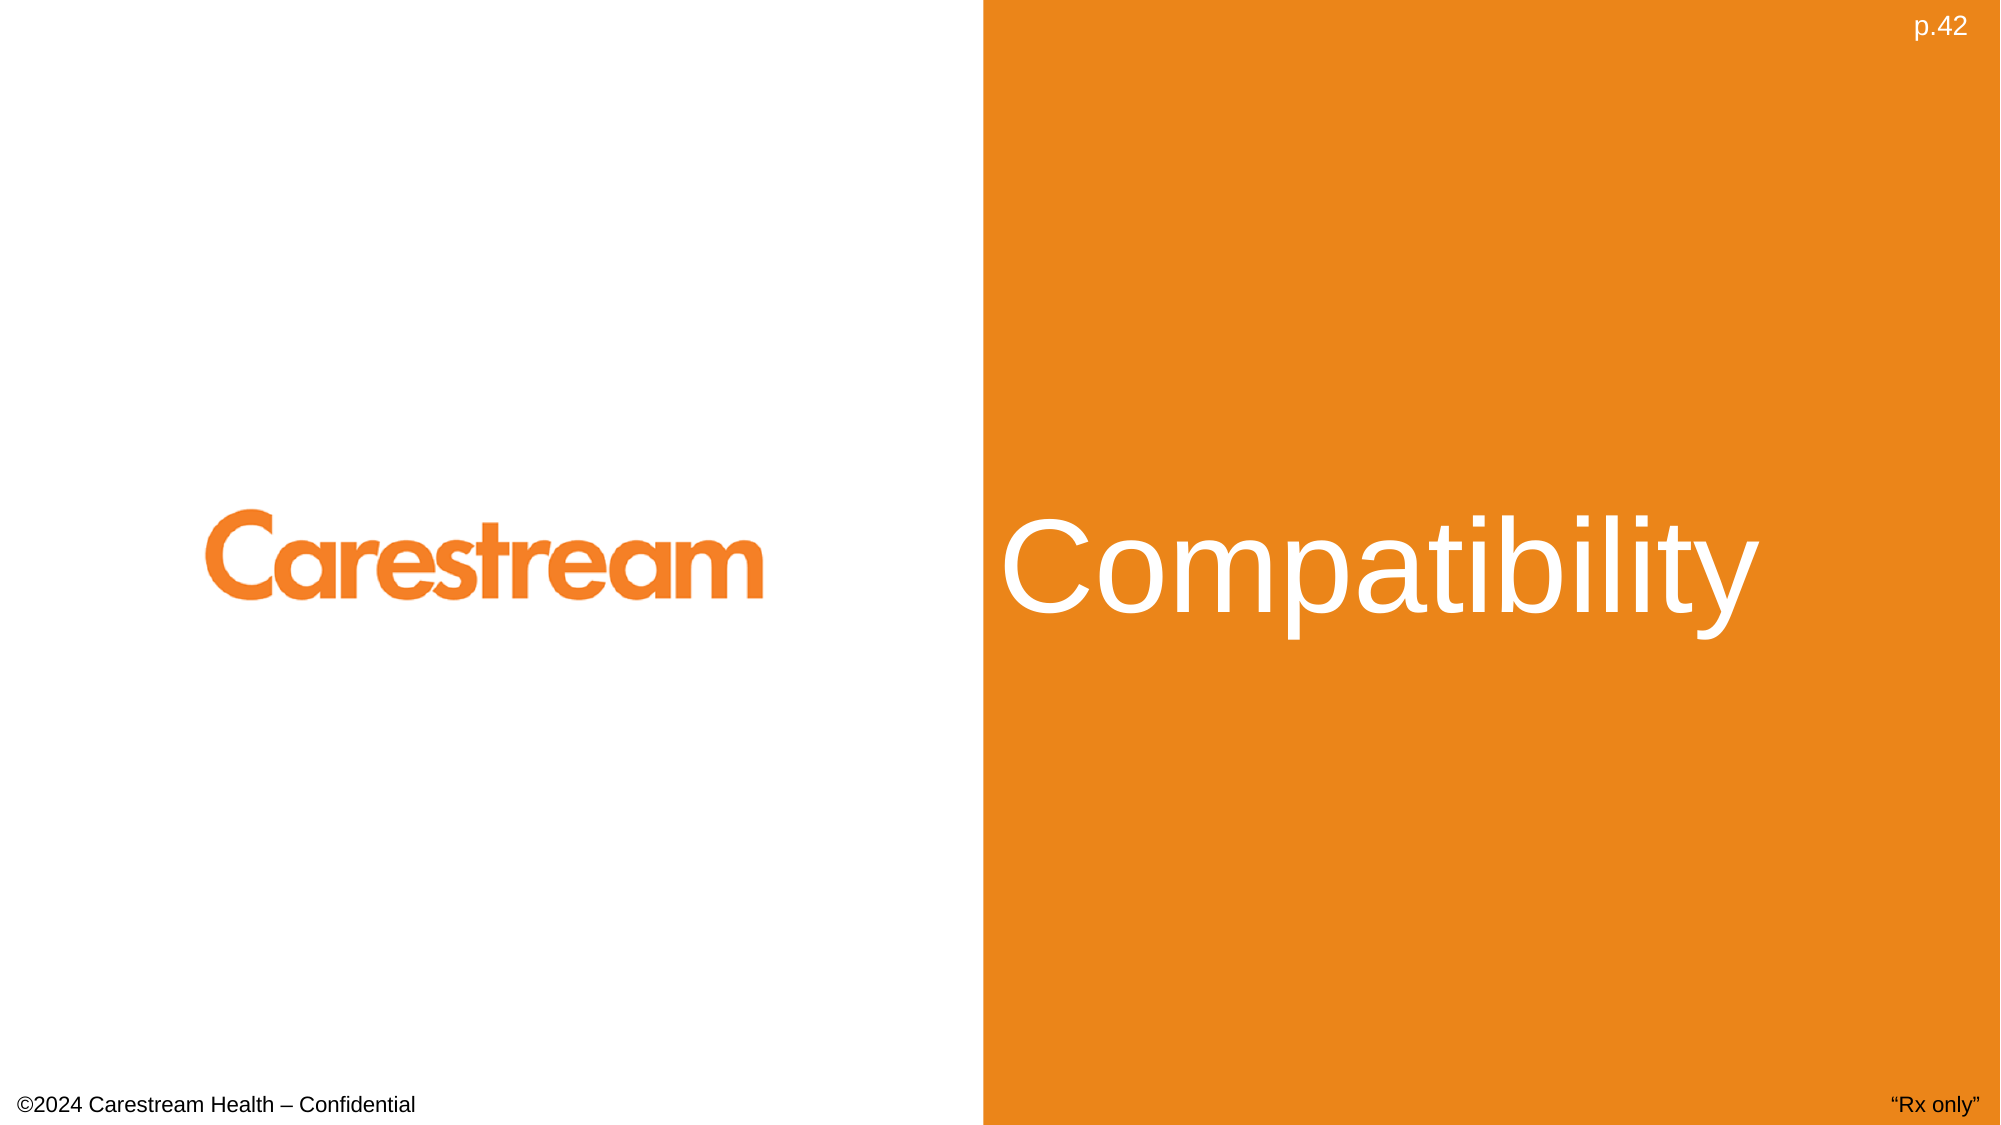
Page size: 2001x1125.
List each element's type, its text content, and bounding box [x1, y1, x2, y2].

slide_number p.42 [1499, 0, 1984, 51]
picture [196, 486, 784, 638]
title Compatibility [983, 0, 2000, 1125]
